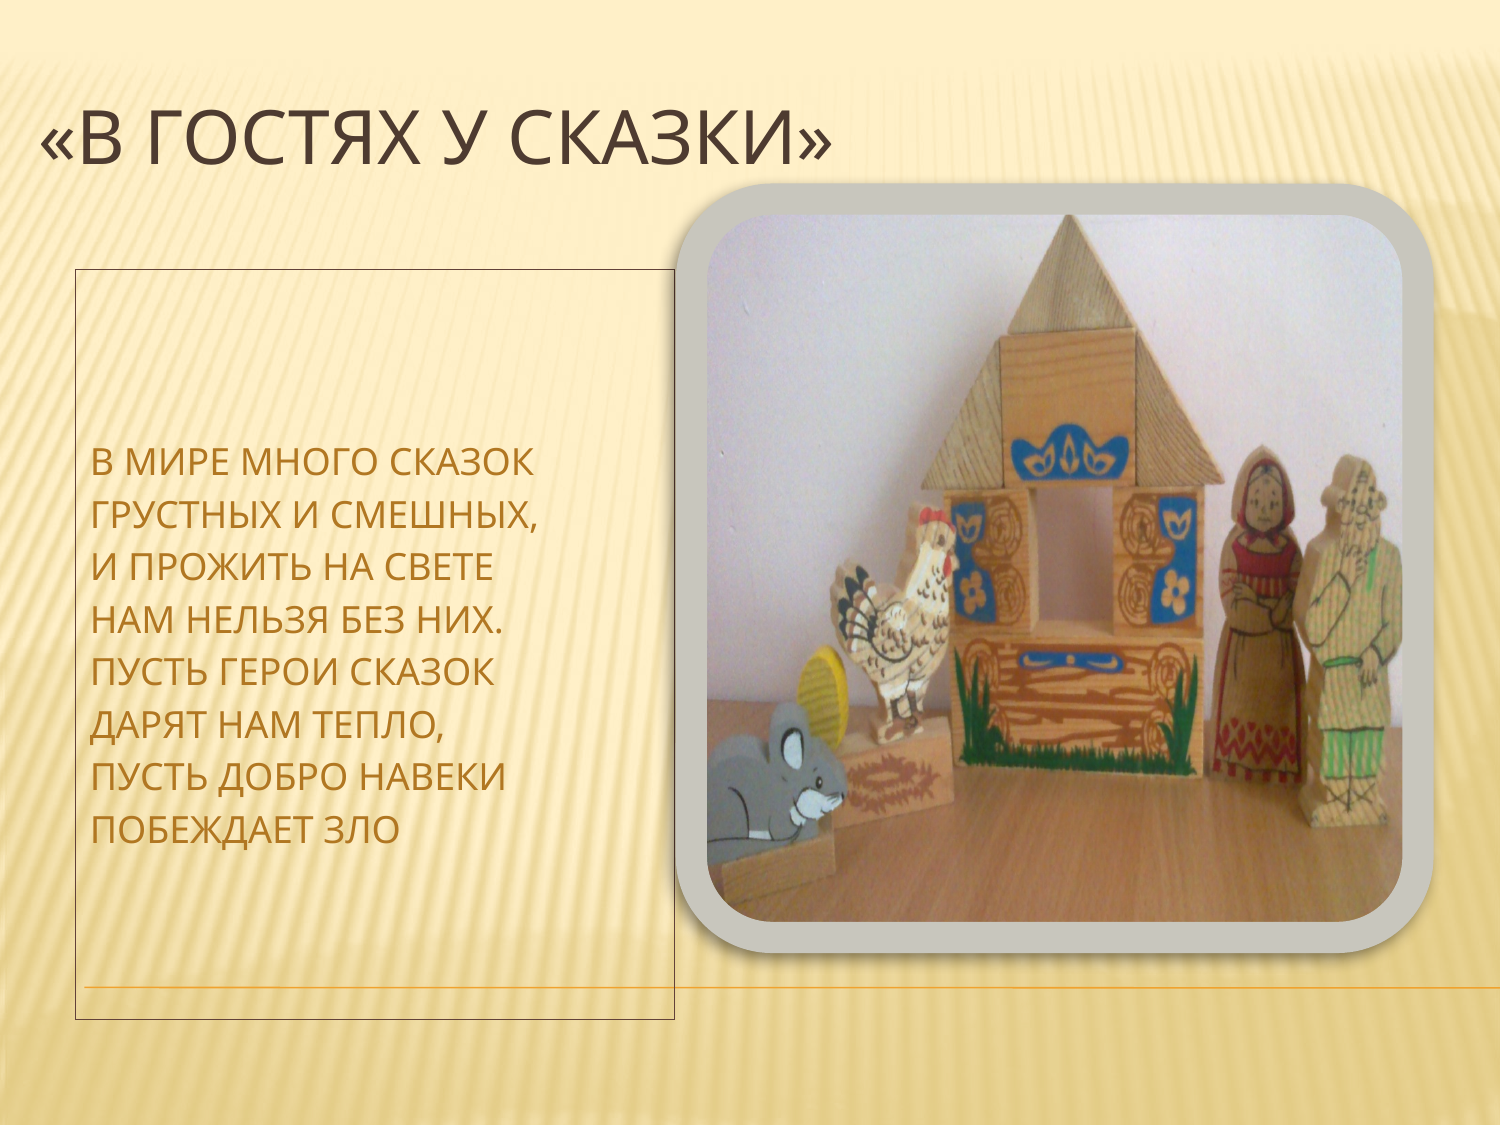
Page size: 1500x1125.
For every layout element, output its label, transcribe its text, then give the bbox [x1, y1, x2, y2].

title «В гостях у сказки» [23, 82, 1144, 188]
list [691, 198, 1419, 938]
list В мире много сказок Грустных и смешных, И прожить на свете Нам нельзя без них. Пусть герои сказок Дарят нам тепло, Пусть добро навеки Побеждает зло [75, 269, 675, 1020]
